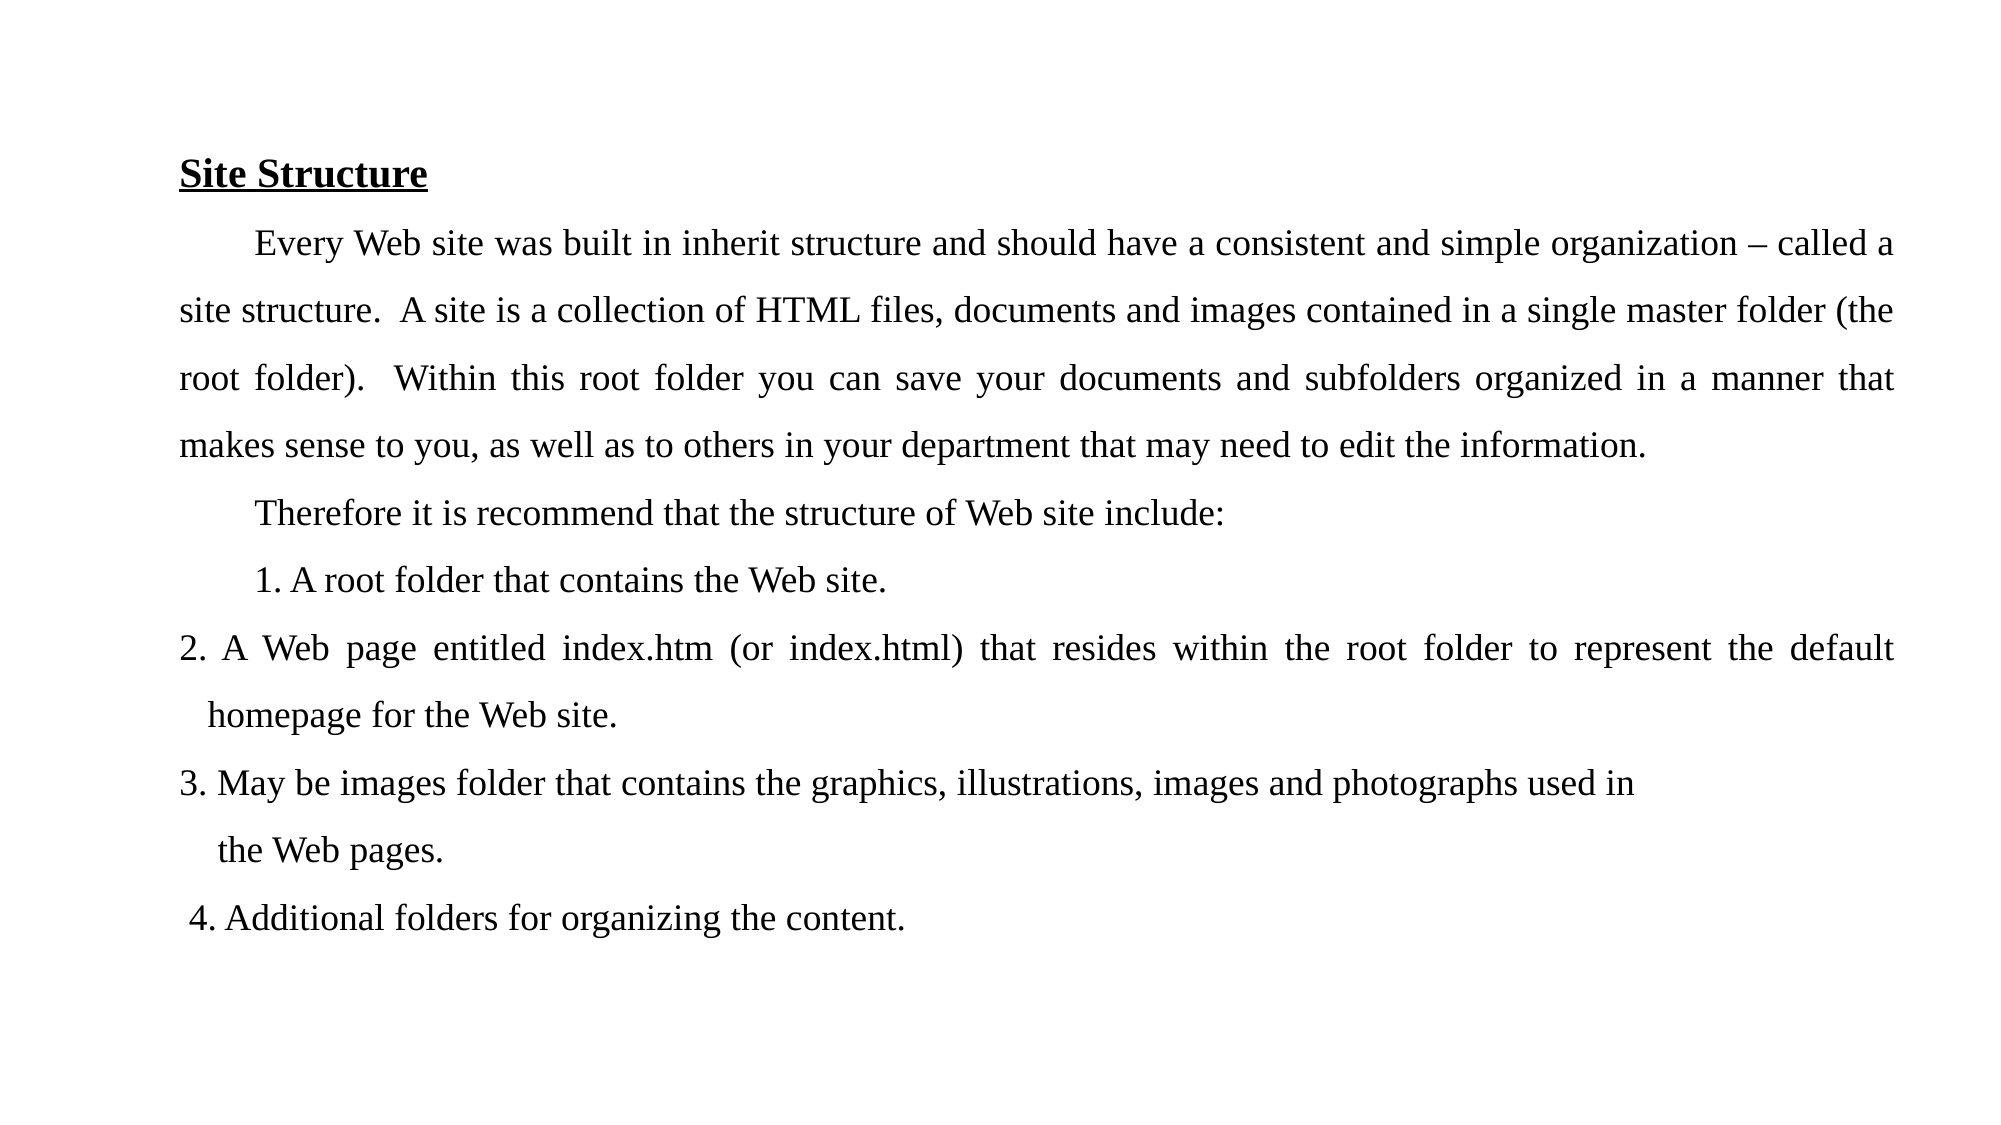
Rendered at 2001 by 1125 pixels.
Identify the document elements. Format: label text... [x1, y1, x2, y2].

text_box Site Structure Every Web site was built in inherit structure and should have a consistent and simple organization – called a site structure. A site is a collection of HTML files, documents and images contained in a single master folder (the root folder). Within this root folder you can save your documents and subfolders organized in a manner that makes sense to you, as well as to others in your department that may need to edit the information. Therefore it is recommend that the structure of Web site include: 1. A root folder that contains the Web site. 2. A Web page entitled index.htm (or index.html) that resides within the root folder to represent the default homepage for the Web site. 3. May be images folder that contains the graphics, illustrations, images and photographs used in the Web pages. 4. Additional folders for organizing the content. [164, 113, 1912, 946]
